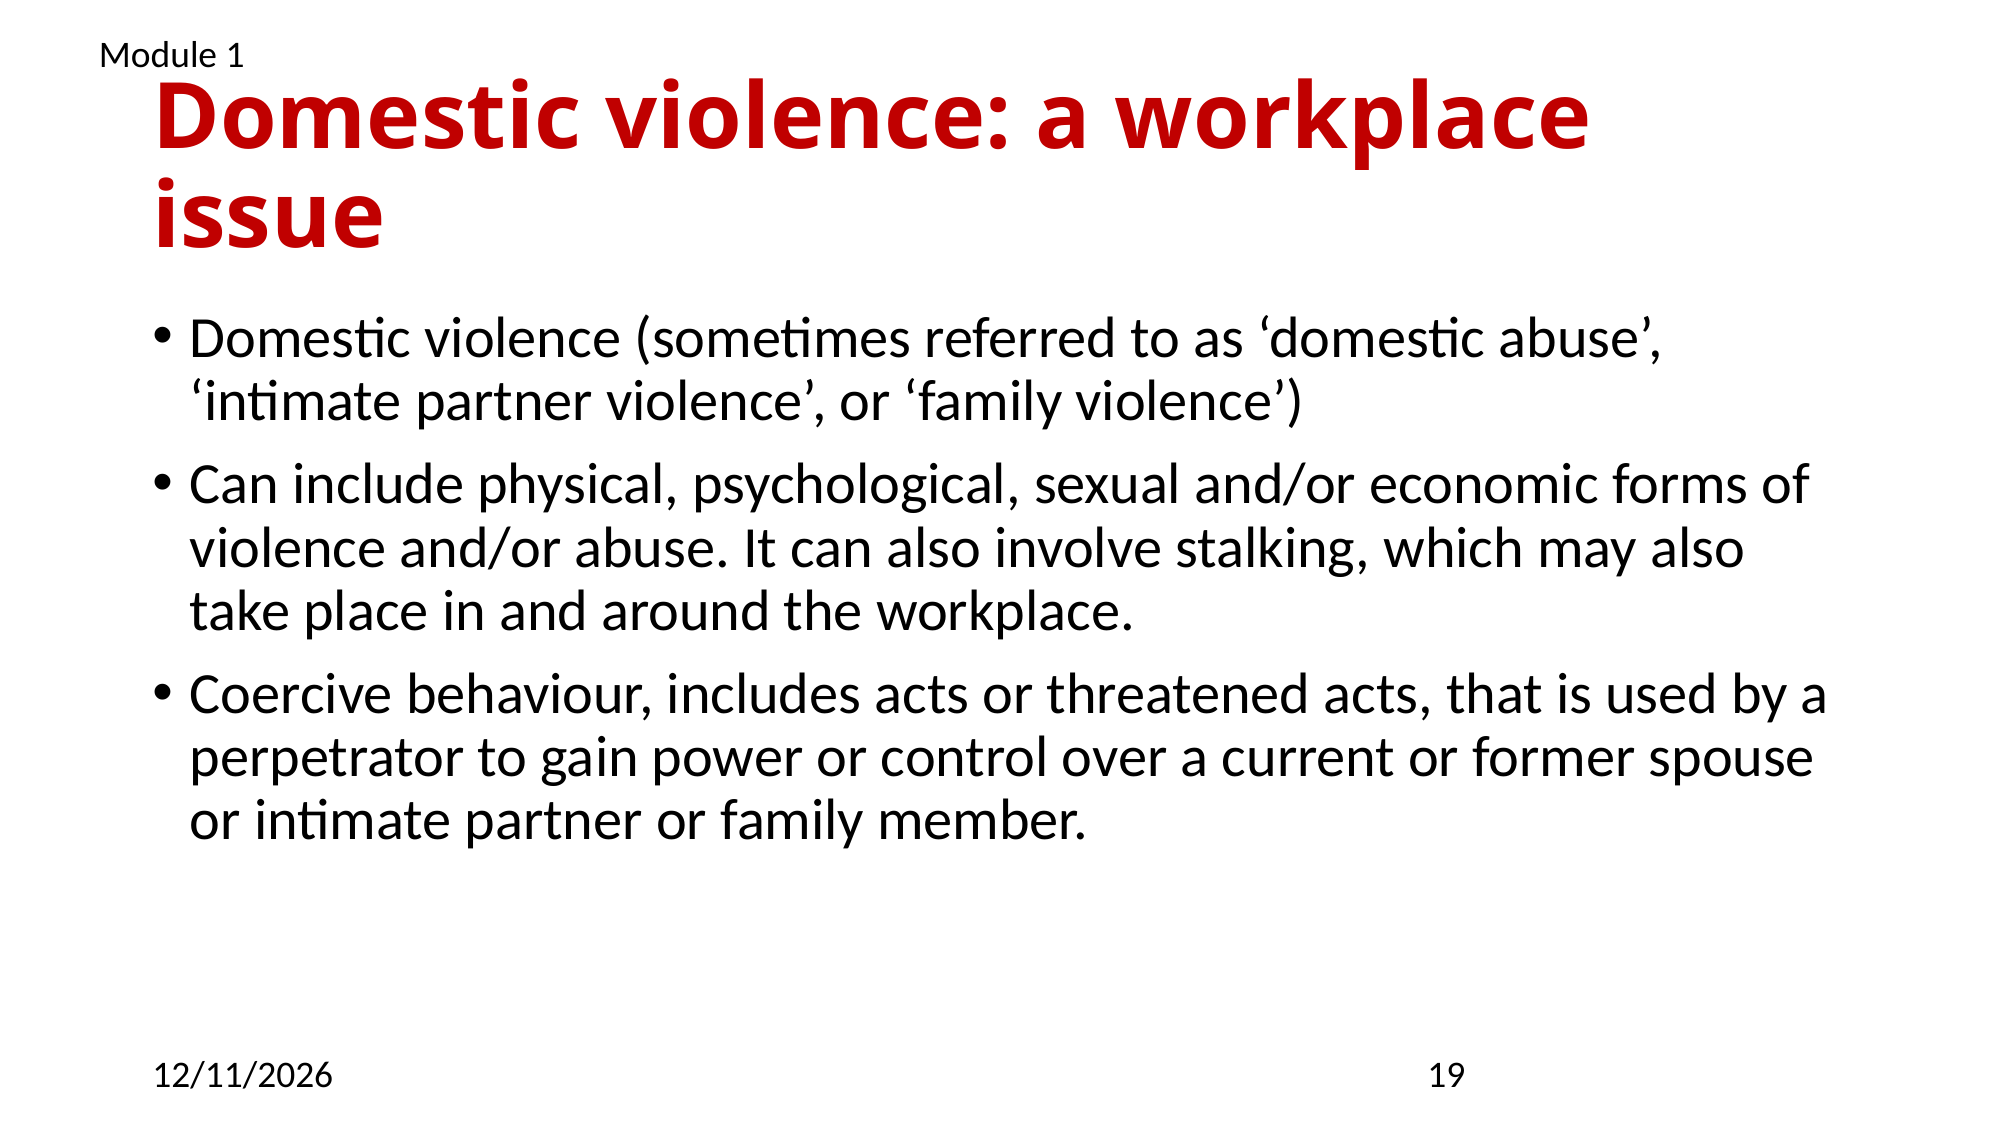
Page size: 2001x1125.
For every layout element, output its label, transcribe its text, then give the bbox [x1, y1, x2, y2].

slide_number 19 [1412, 1042, 1863, 1103]
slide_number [137, 1042, 588, 1103]
list Domestic violence (sometimes referred to as ‘domestic abuse’, ‘intimate partner violence’, or ‘family violence’) Can include physical, psychological, sexual and/or economic forms of violence and/or abuse. It can also involve stalking, which may also take place in and around the workplace. Coercive behaviour, includes acts or threatened acts, that is used by a perpetrator to gain power or control over a current or former spouse or intimate partner or family member. [137, 299, 1863, 1014]
title Domestic violence: a workplace issue [137, 59, 1863, 278]
text_box Module 1 [84, 22, 260, 83]
